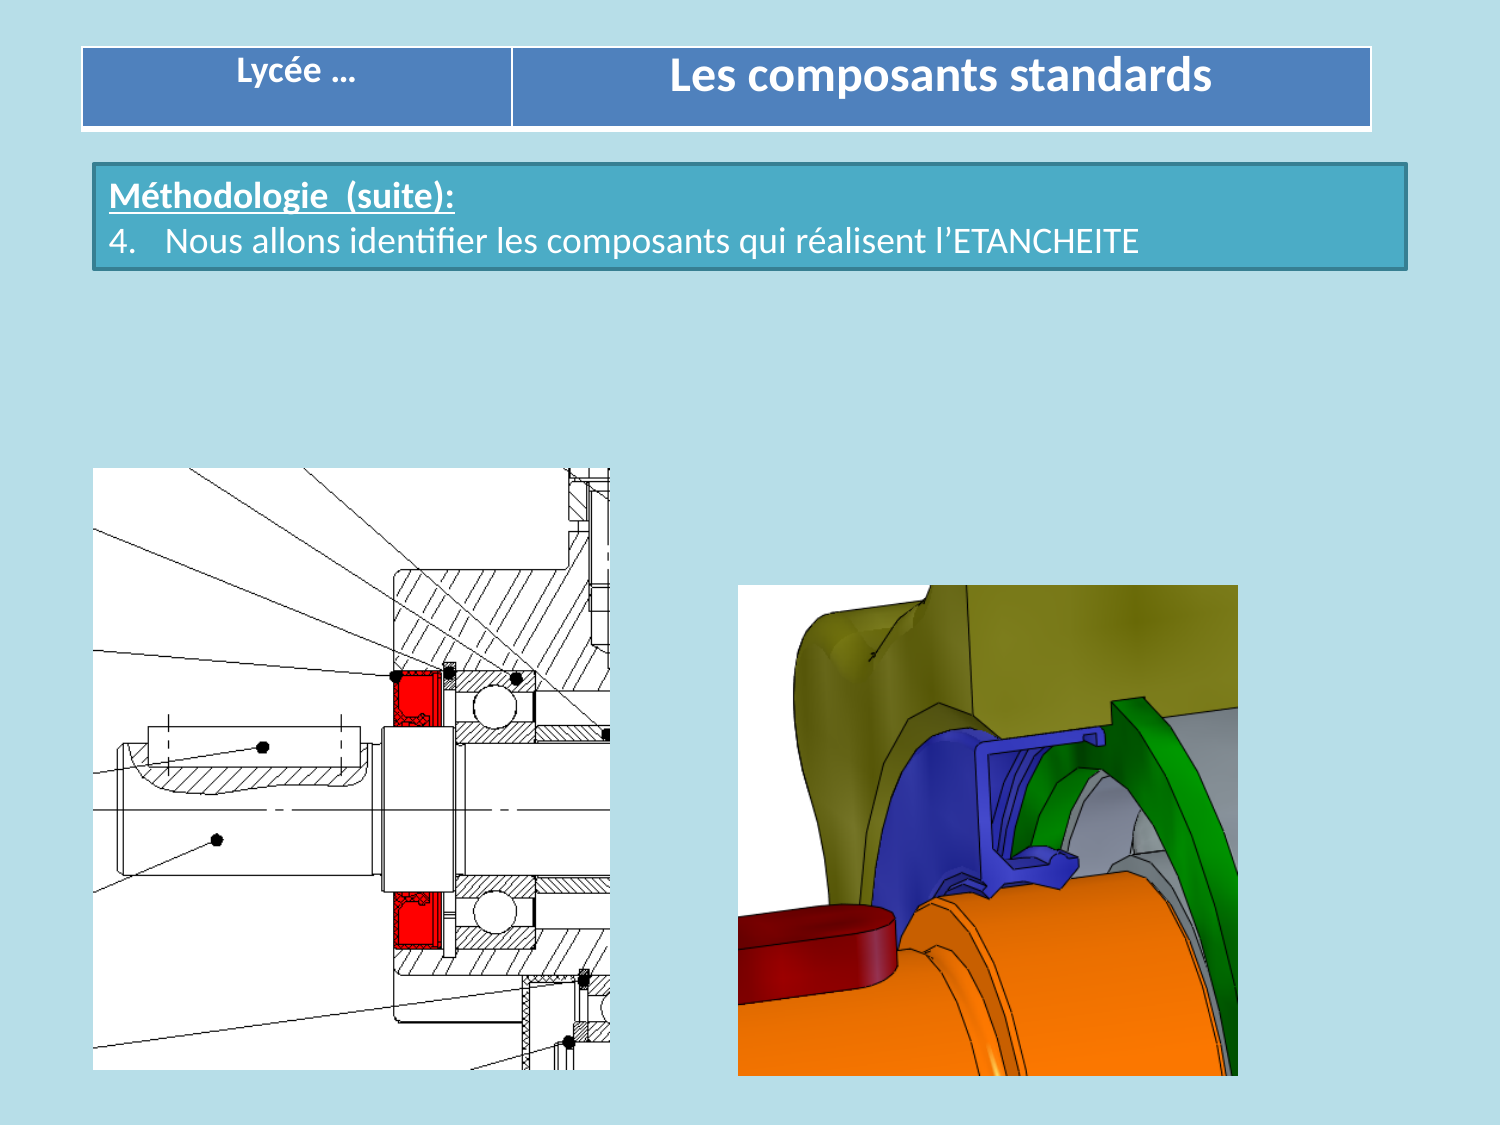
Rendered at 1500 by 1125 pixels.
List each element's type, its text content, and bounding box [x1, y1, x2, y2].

text_box Méthodologie (suite): Nous allons identifier les composants qui réalisent l’ETANCHEITE [92, 162, 1408, 271]
picture [93, 468, 610, 1071]
picture [738, 585, 1238, 1076]
table_header Lycée … [83, 48, 511, 126]
table_header Les composants standards [513, 48, 1370, 126]
